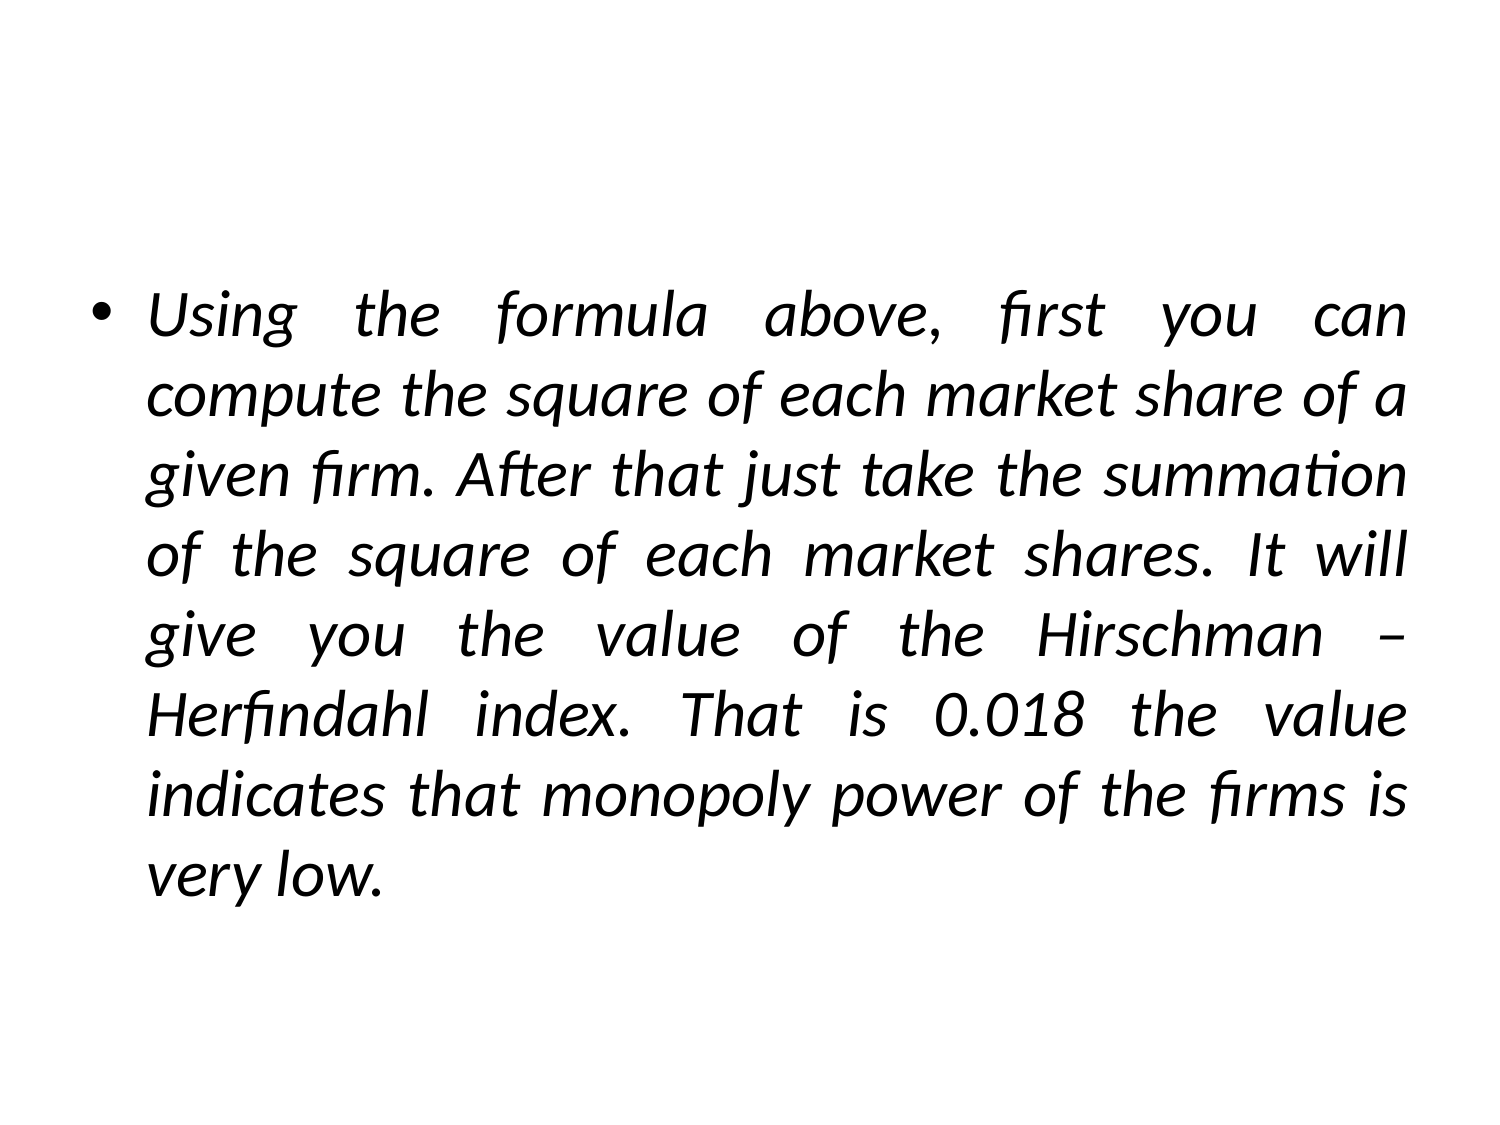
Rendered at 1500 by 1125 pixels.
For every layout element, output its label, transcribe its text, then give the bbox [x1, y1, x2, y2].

list Using the formula above, first you can compute the square of each market share of a given firm. After that just take the summation of the square of each market shares. It will give you the value of the Hirschman – Herfindahl index. That is 0.018 the value indicates that monopoly power of the firms is very low. [75, 262, 1425, 1005]
